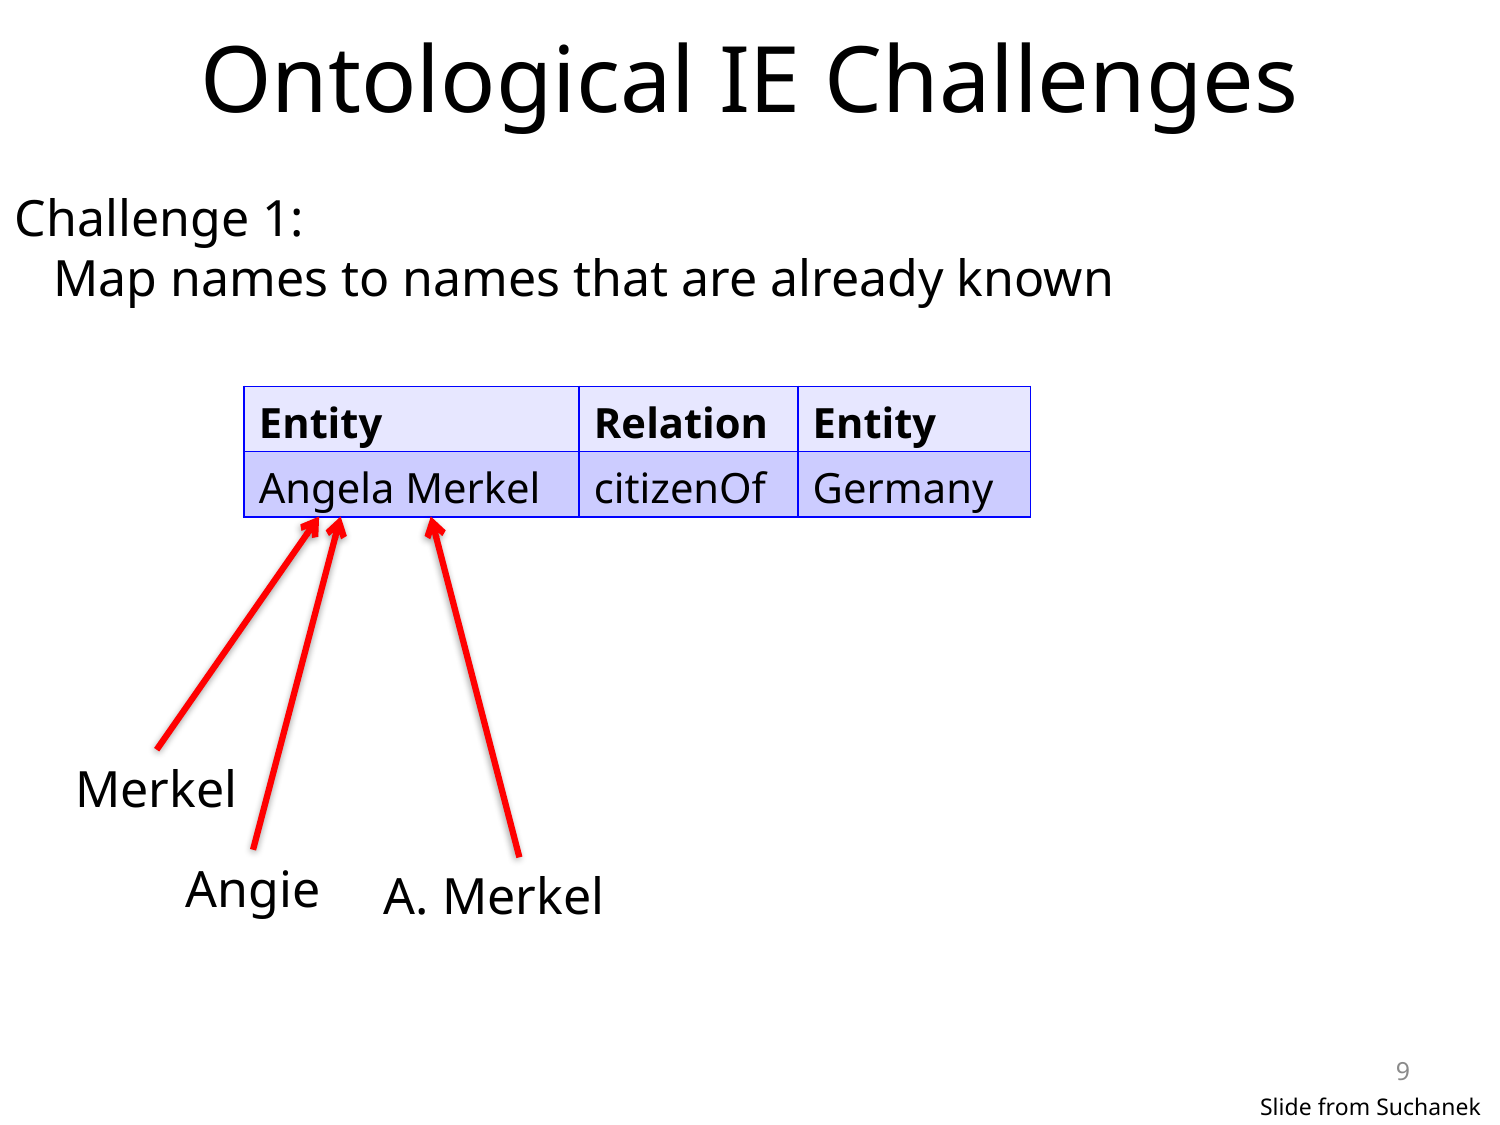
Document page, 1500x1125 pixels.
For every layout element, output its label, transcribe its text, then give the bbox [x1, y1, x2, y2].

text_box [130, 639, 464, 728]
text_box Merkel [60, 749, 253, 825]
table_header Relation [580, 387, 797, 451]
text_box A. Merkel [368, 857, 670, 932]
table_cell Germany [799, 452, 1030, 516]
slide_number 9 [1074, 1042, 1425, 1103]
table_cell citizenOf [580, 452, 797, 516]
text_box Slide from Suchanek [1245, 1085, 1497, 1125]
title Ontological IE Challenges [75, 0, 1425, 152]
text_box Challenge 1: Map names to names that are already known [0, 179, 1500, 315]
text_box Angie [170, 849, 336, 925]
table_cell Angela Merkel [245, 452, 578, 516]
table_header Entity [245, 387, 578, 451]
table_header Entity [799, 387, 1030, 451]
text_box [121, 551, 355, 715]
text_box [467, 642, 646, 732]
